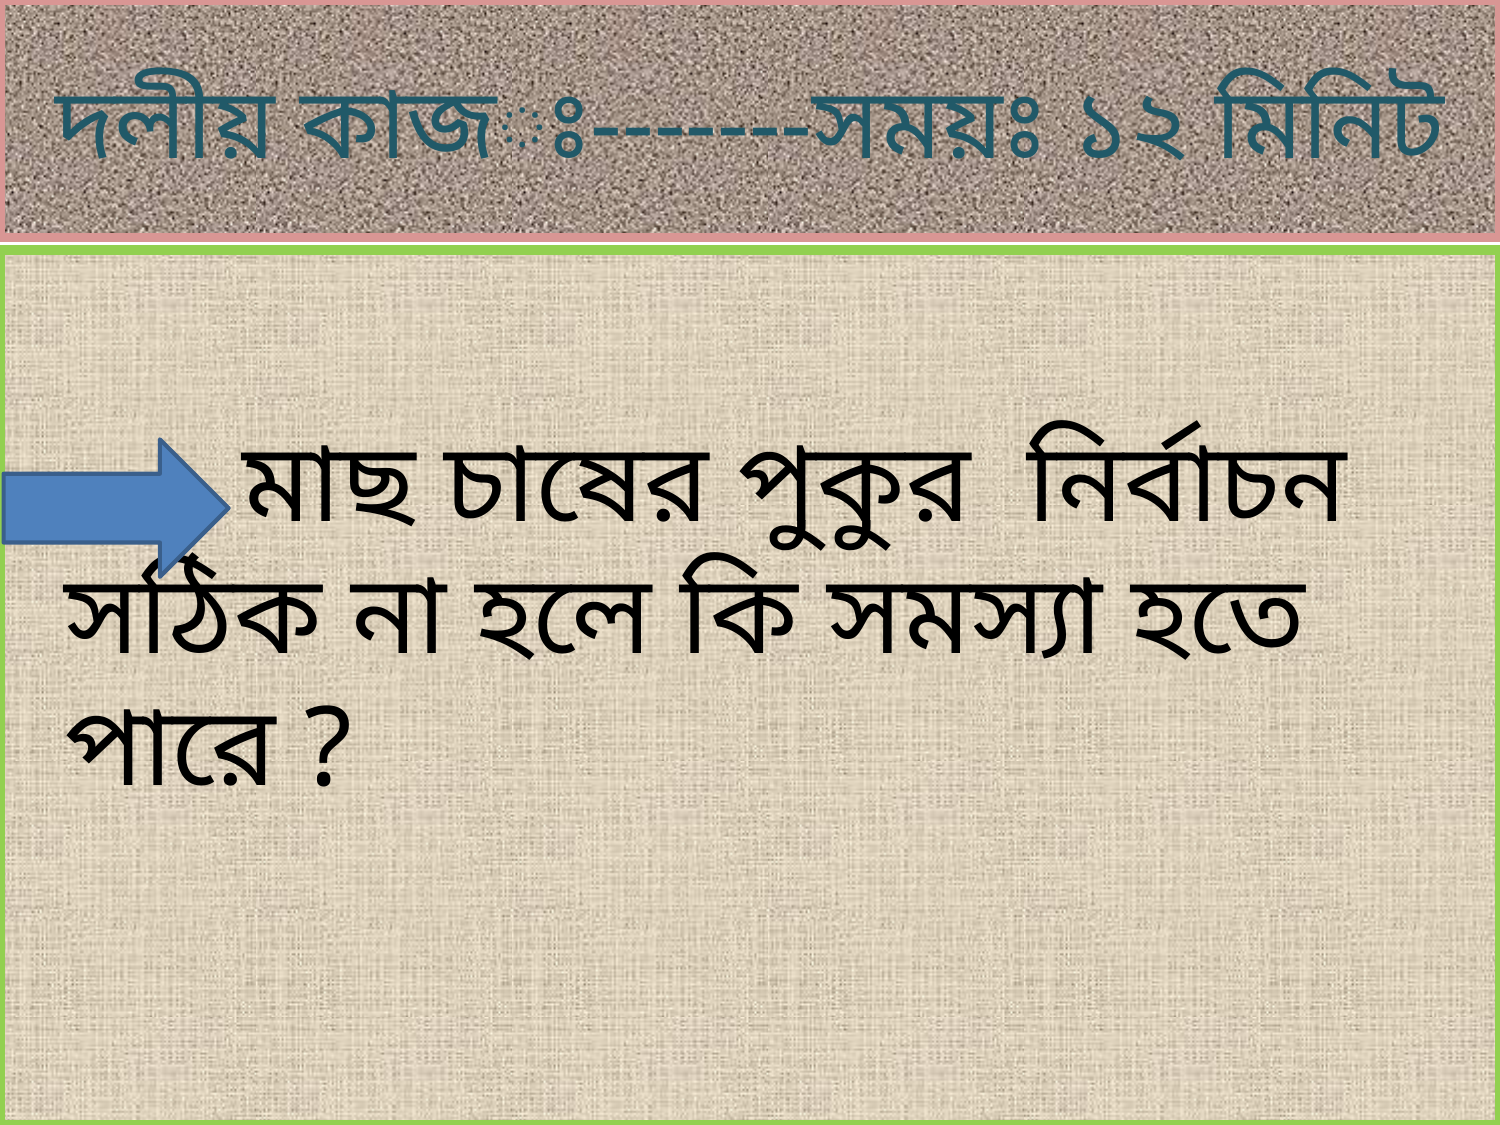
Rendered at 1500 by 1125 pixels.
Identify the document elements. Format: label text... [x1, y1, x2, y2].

text_box [1, 437, 231, 579]
list মাছ চাষের পুকুর নির্বাচন সঠিক না হলে কি সমস্যা হতে পারে ? [0, 249, 1500, 1125]
title দলীয় কাজঃ-------সময়ঃ ১২ মিনিট [0, 0, 1500, 238]
